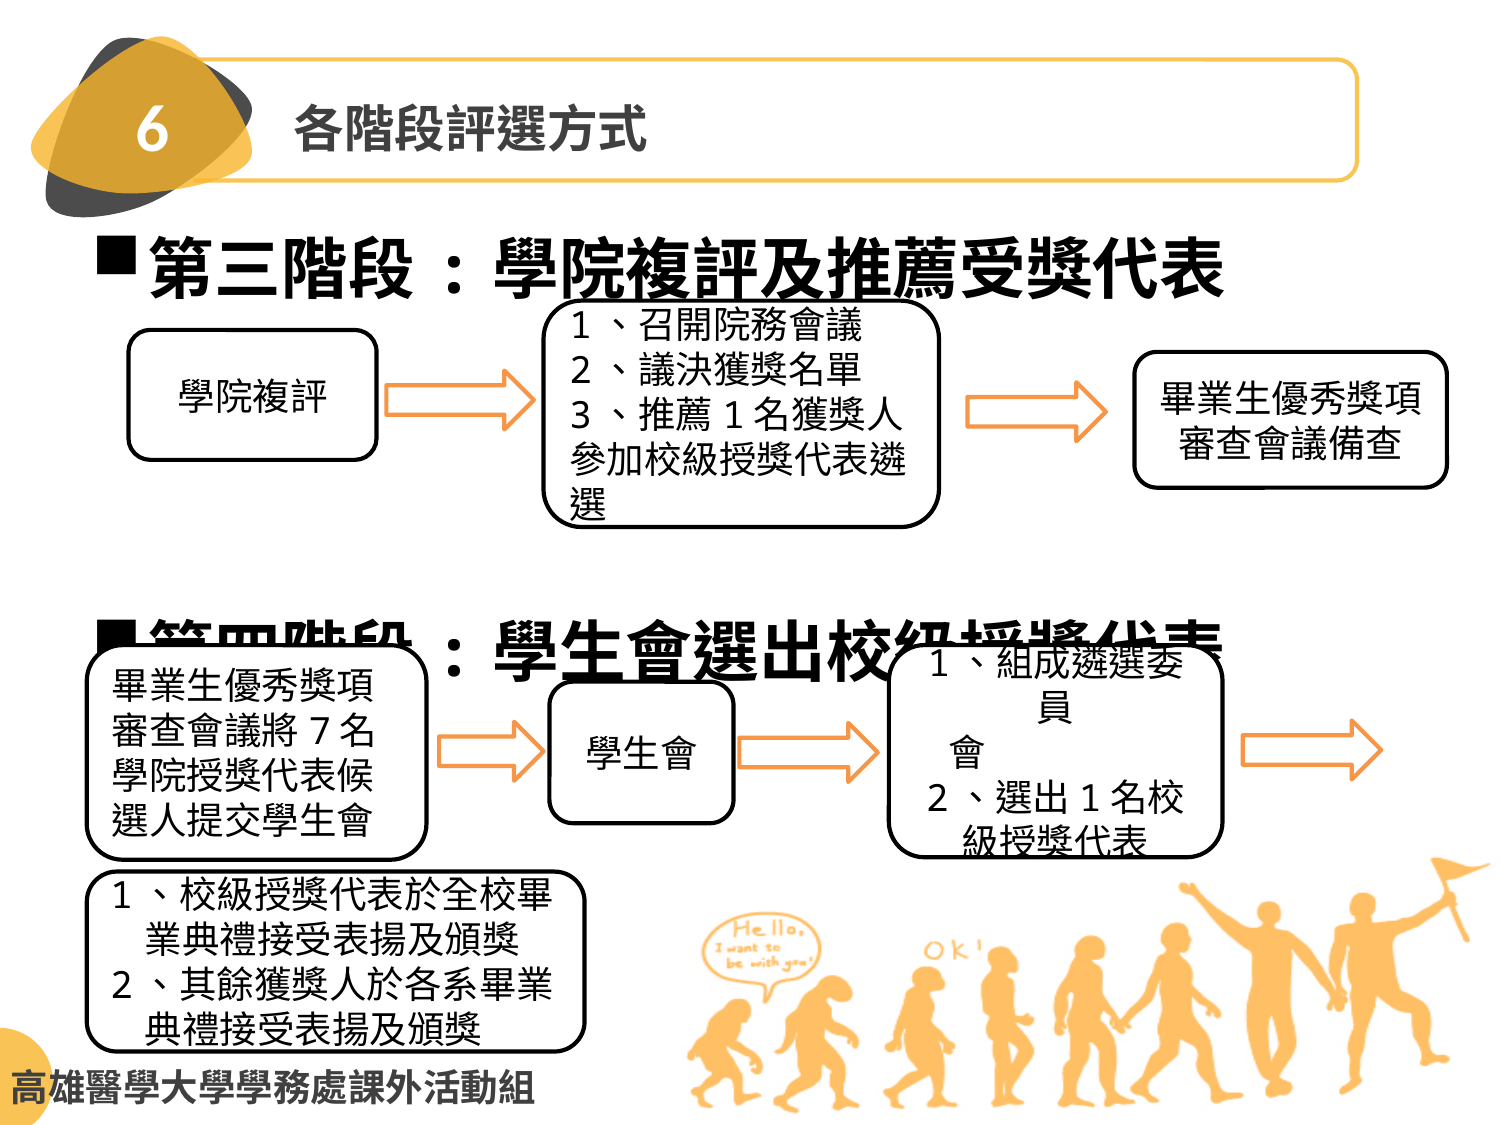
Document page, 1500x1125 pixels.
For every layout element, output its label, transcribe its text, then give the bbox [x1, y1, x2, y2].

table_cell [667, 834, 1500, 1123]
text_box 畢業生優秀獎項審查會議備查 [1132, 349, 1450, 490]
list 6 [34, 77, 270, 189]
text_box 學院複評 [126, 327, 379, 462]
text_box 畢業生優秀獎項審查會議將7名學院授獎代表候選人提交學生會 [84, 643, 429, 862]
text_box [965, 380, 1108, 444]
text_box [737, 720, 880, 784]
text_box 學生會 [547, 679, 736, 826]
list 第三階段:學院複評及推薦受獎代表 第四階段:學生會選出校級授獎代表 [76, 208, 1447, 1059]
text_box 1、組成遴選委員 會 2、選出1名校級授獎代表 [886, 642, 1225, 860]
list 各階段評選方式 [278, 81, 1317, 171]
text_box 1、召開院務會議 2、議決獲獎名單 3、推薦1名獲獎人參加校級授獎代表遴選 [541, 298, 942, 530]
text_box [1240, 718, 1384, 782]
text_box [384, 368, 536, 432]
text_box [437, 719, 546, 783]
text_box 1、校級授獎代表於全校畢 業典禮接受表揚及頒獎 2、其餘獲獎人於各系畢業 典禮接受表揚及頒獎 [84, 869, 587, 1054]
